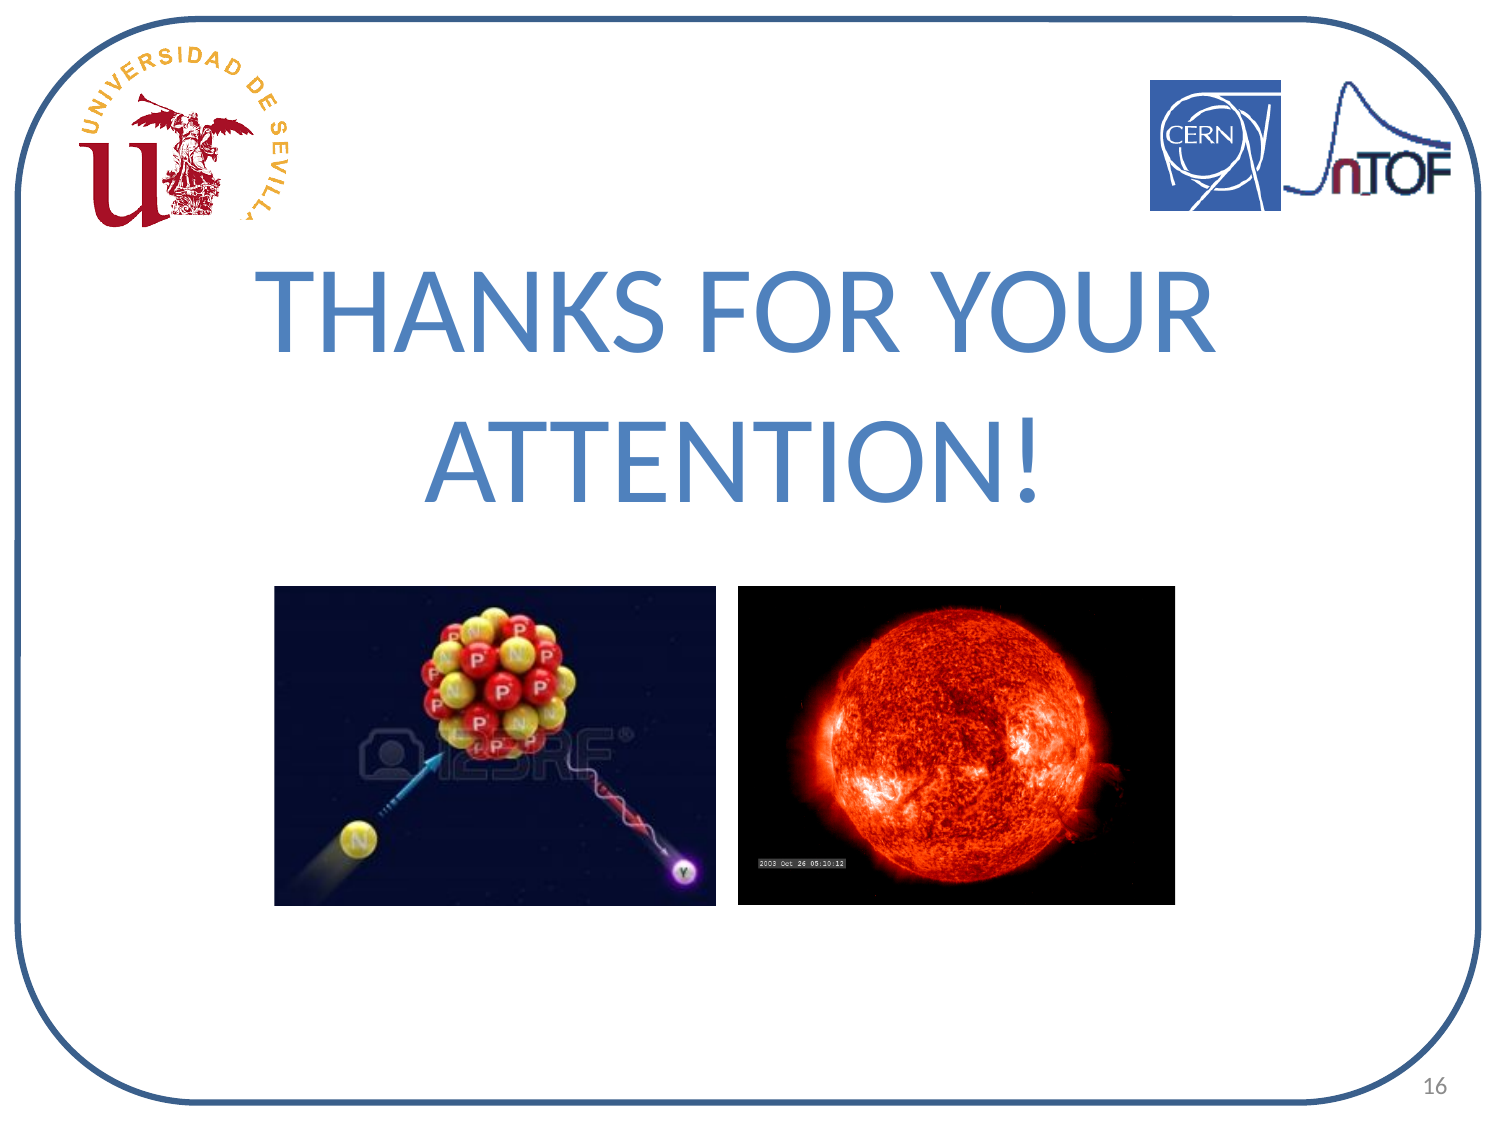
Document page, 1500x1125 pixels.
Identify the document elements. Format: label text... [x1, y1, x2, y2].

picture [1429, 70, 1456, 104]
title THANKS FOR YOUR ATTENTION! [202, 217, 1272, 436]
picture [274, 586, 716, 906]
picture [1150, 70, 1456, 211]
picture [79, 33, 289, 243]
picture [738, 586, 1176, 905]
text_box 16 [1387, 1058, 1476, 1112]
picture [79, 33, 118, 59]
